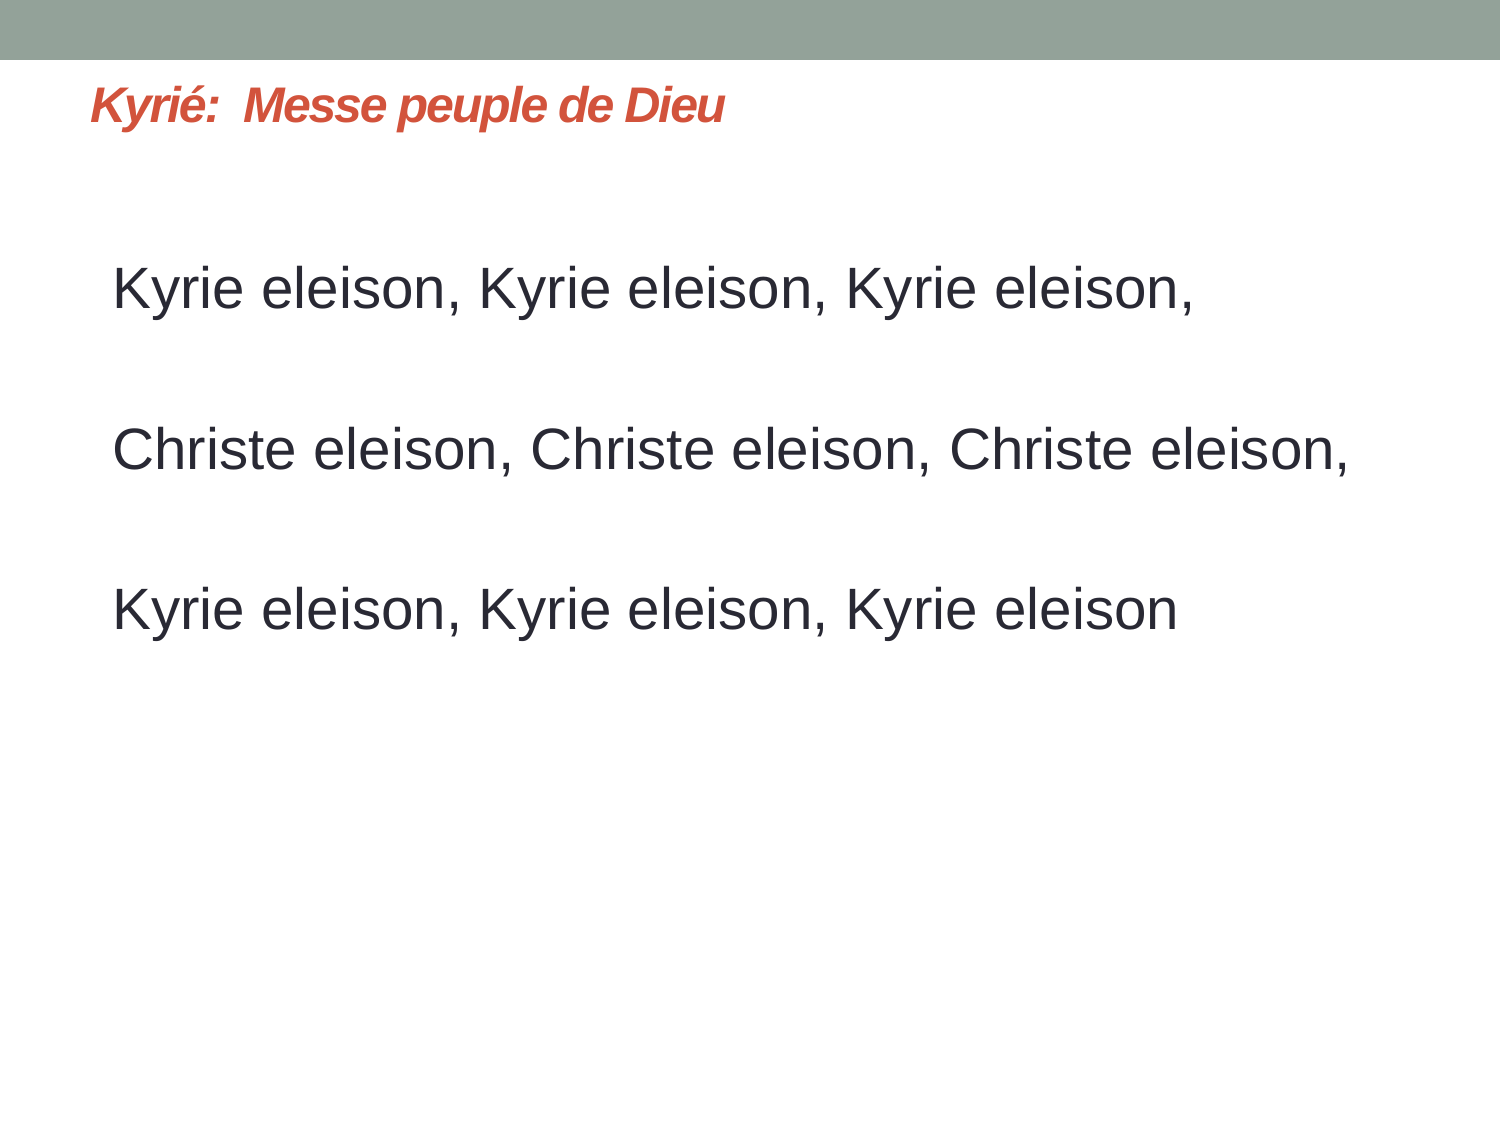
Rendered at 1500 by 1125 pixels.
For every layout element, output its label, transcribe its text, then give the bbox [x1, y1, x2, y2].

text_box Kyrie eleison, Kyrie eleison, Kyrie eleison, Christe eleison, Christe eleison, Christe eleison, Kyrie eleison, Kyrie eleison, Kyrie eleison [97, 243, 1403, 1039]
title Kyrié: Messe peuple de Dieu [75, 49, 1425, 156]
